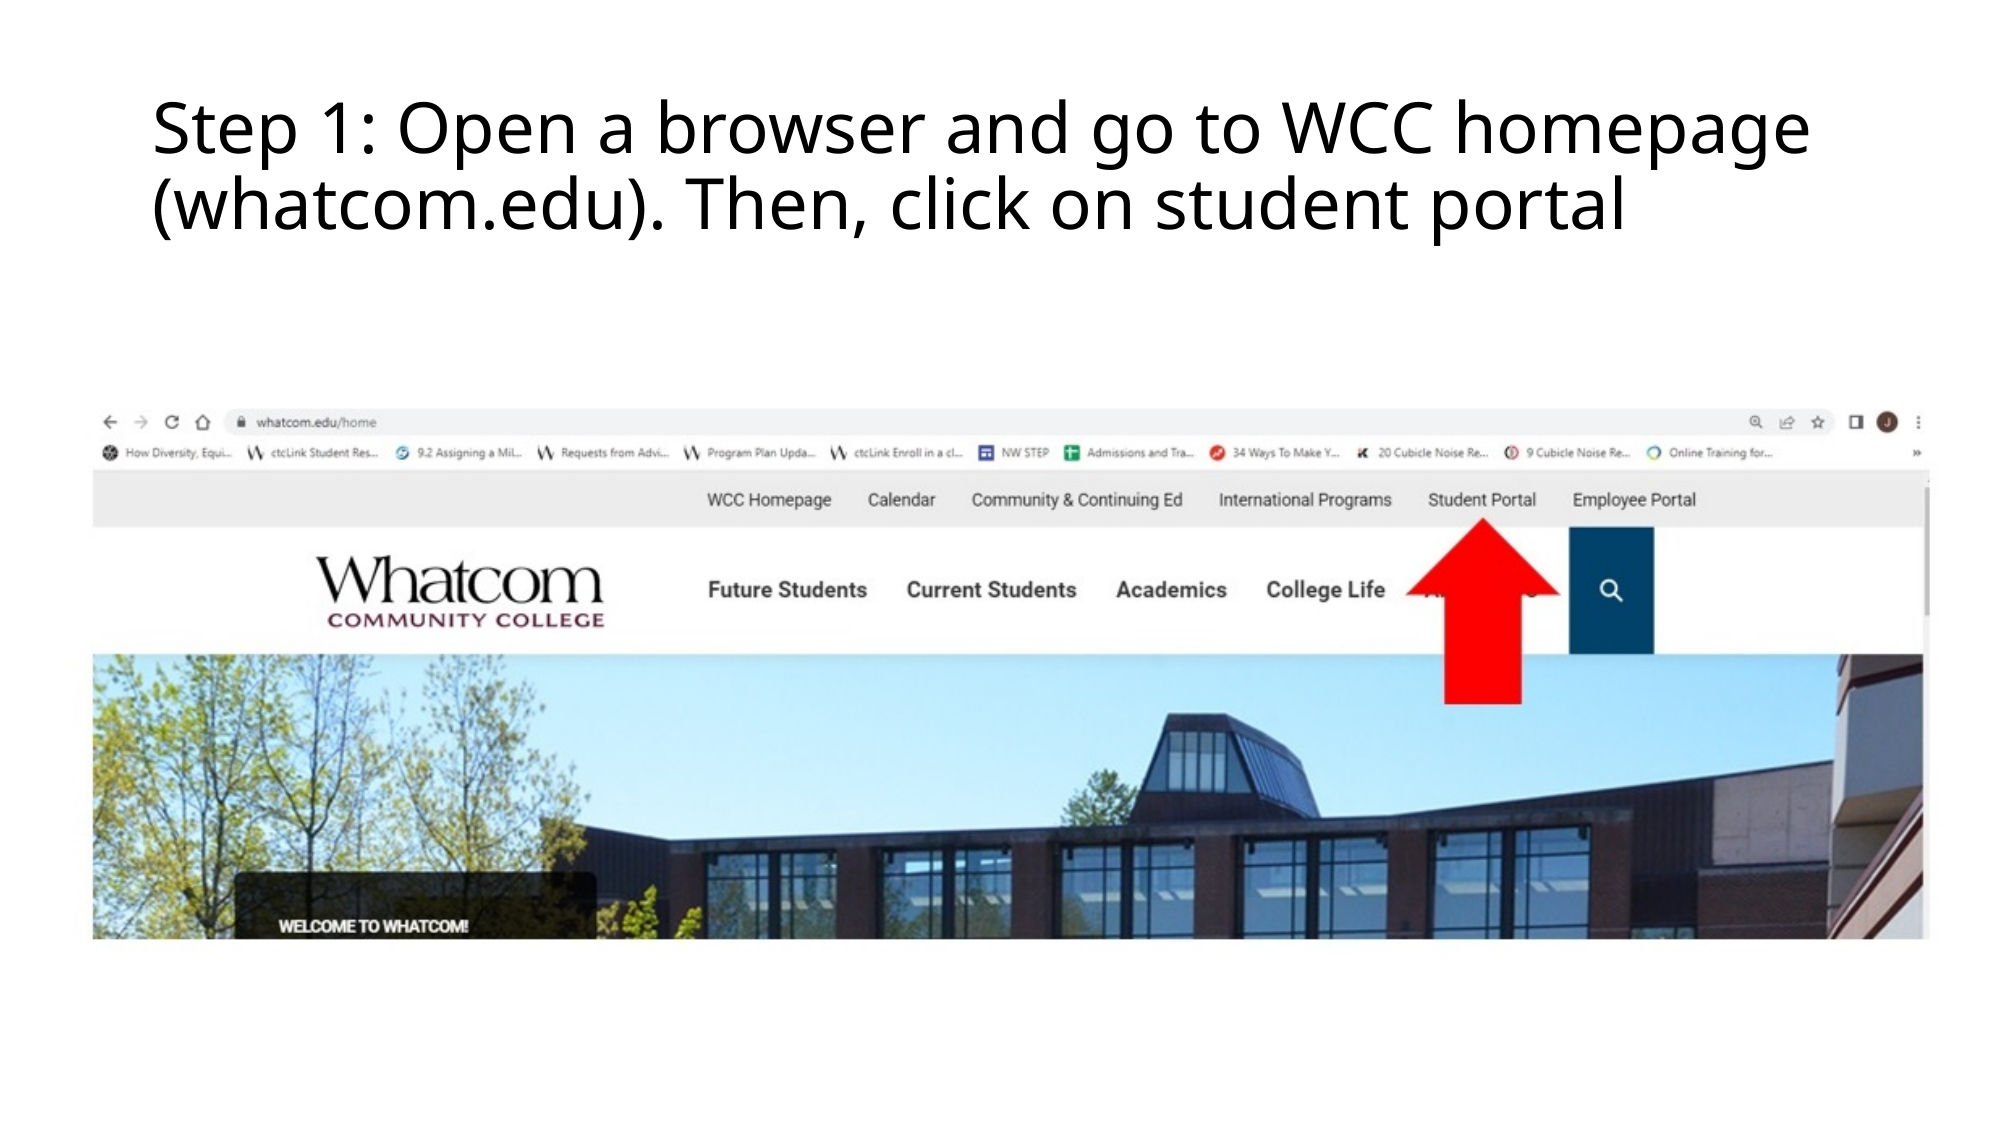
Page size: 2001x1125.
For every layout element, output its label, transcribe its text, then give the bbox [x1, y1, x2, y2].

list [35, 408, 1964, 993]
title Step 1: Open a browser and go to WCC homepage (whatcom.edu). Then, click on student portal [137, 59, 1863, 278]
